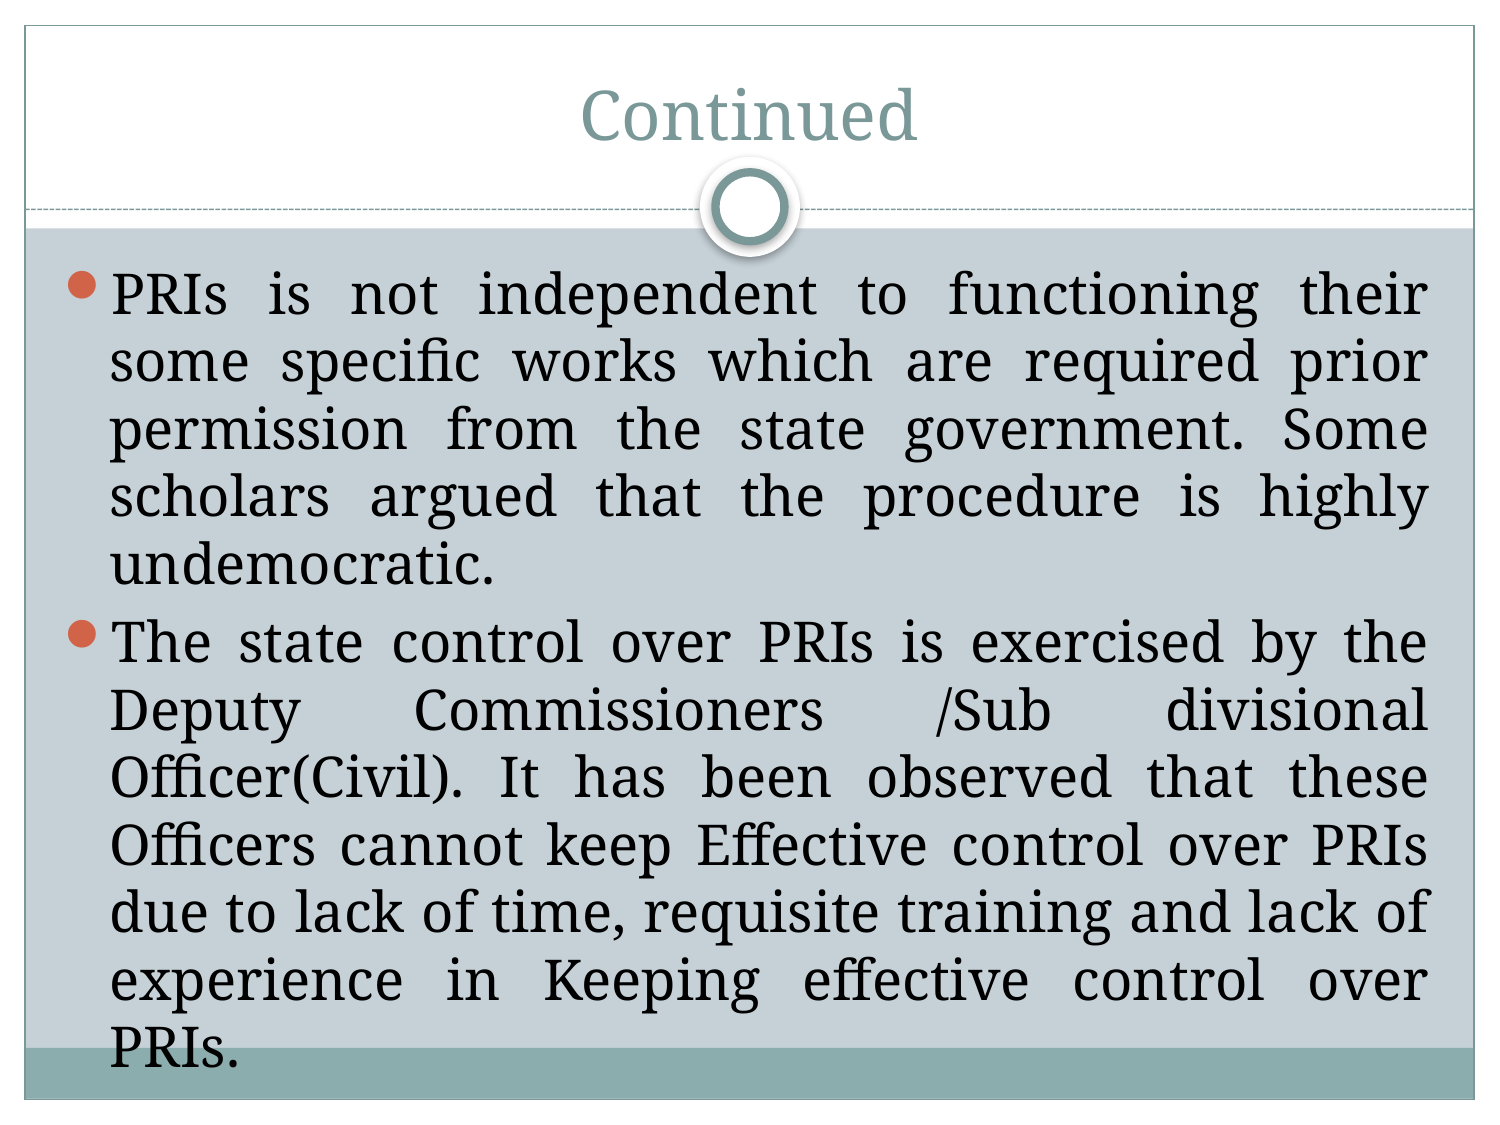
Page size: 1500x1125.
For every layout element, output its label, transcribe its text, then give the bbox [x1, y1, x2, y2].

title Continued [49, 37, 1450, 162]
list PRIs is not independent to functioning their some specific works which are required prior permission from the state government. Some scholars argued that the procedure is highly undemocratic. The state control over PRIs is exercised by the Deputy Commissioners /Sub divisional Officer(Civil). It has been observed that these Officers cannot keep Effective control over PRIs due to lack of time, requisite training and lack of experience in Keeping effective control over PRIs. [49, 250, 1445, 1001]
